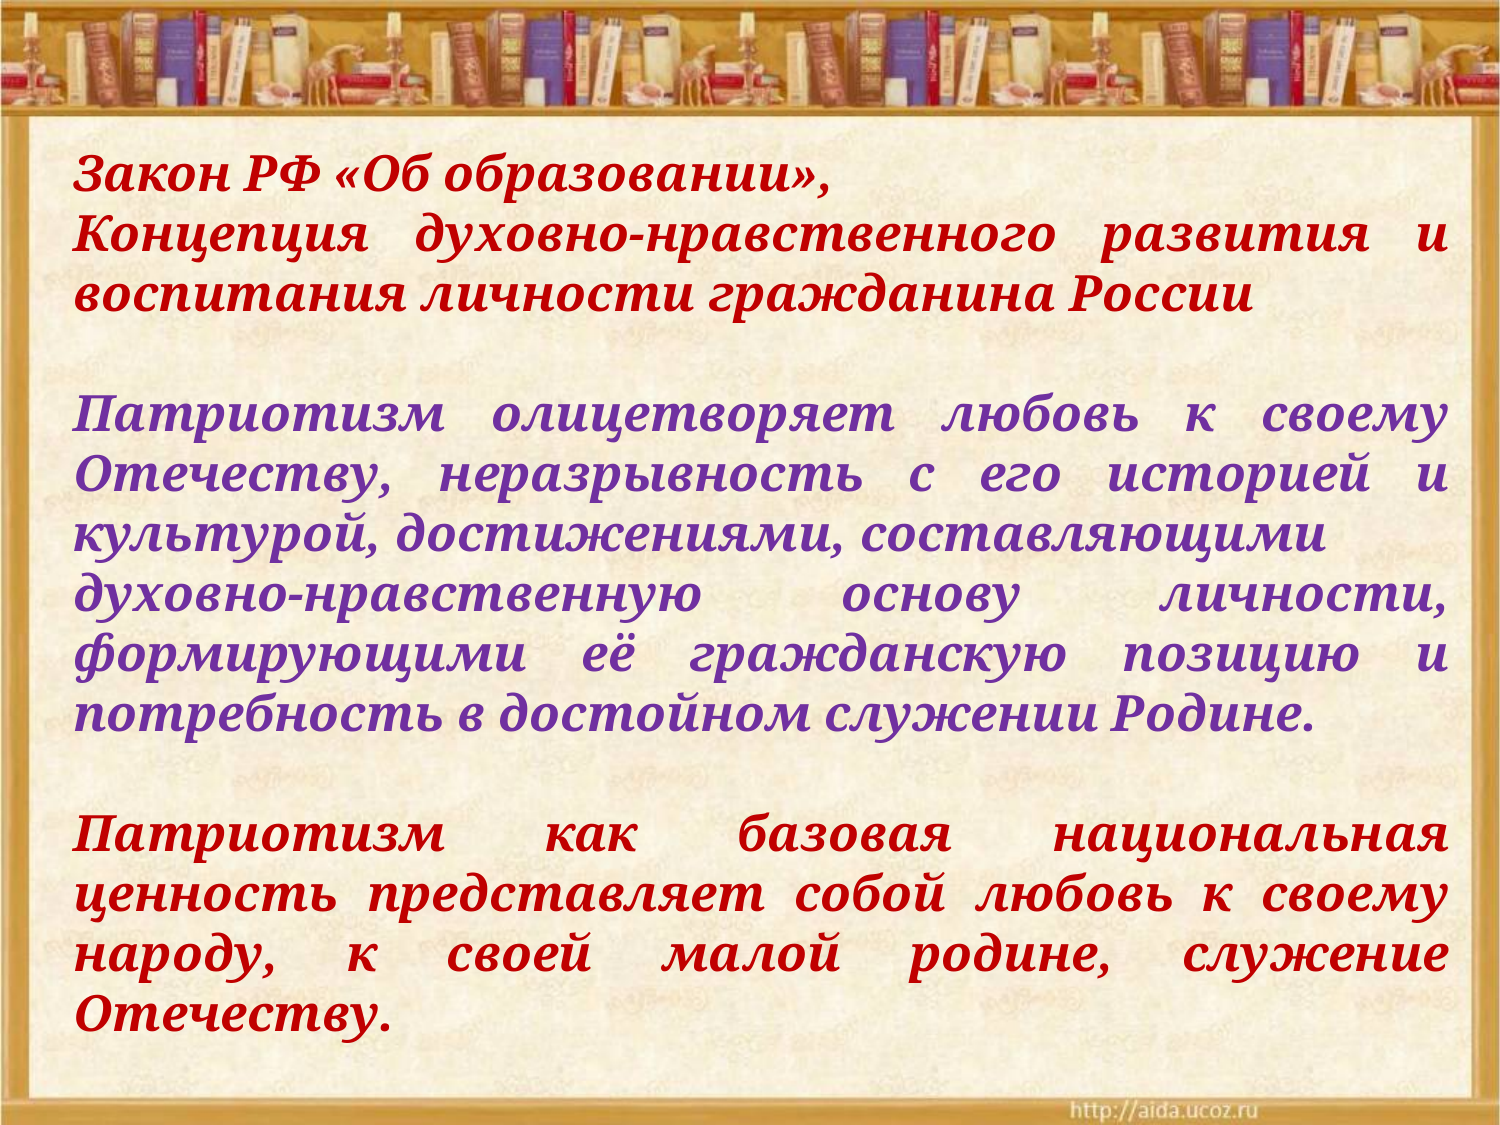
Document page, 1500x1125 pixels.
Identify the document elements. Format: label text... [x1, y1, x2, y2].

slide_number Закон РФ «Об образовании», Концепция духовно-нравственного развития и воспитания личности гражданина России Патриотизм олицетворяет любовь к своему Отечеству, неразрывность с его историей и культурой, достижениями, составляющими духовно-нравственную основу личности, формирующими её гражданскую позицию и потребность в достойном служении Родине. Патриотизм как базовая национальная ценность представляет собой любовь к своему народу, к своей малой родине, служение Отечеству. [58, 140, 1466, 1044]
picture [0, 0, 1500, 1125]
